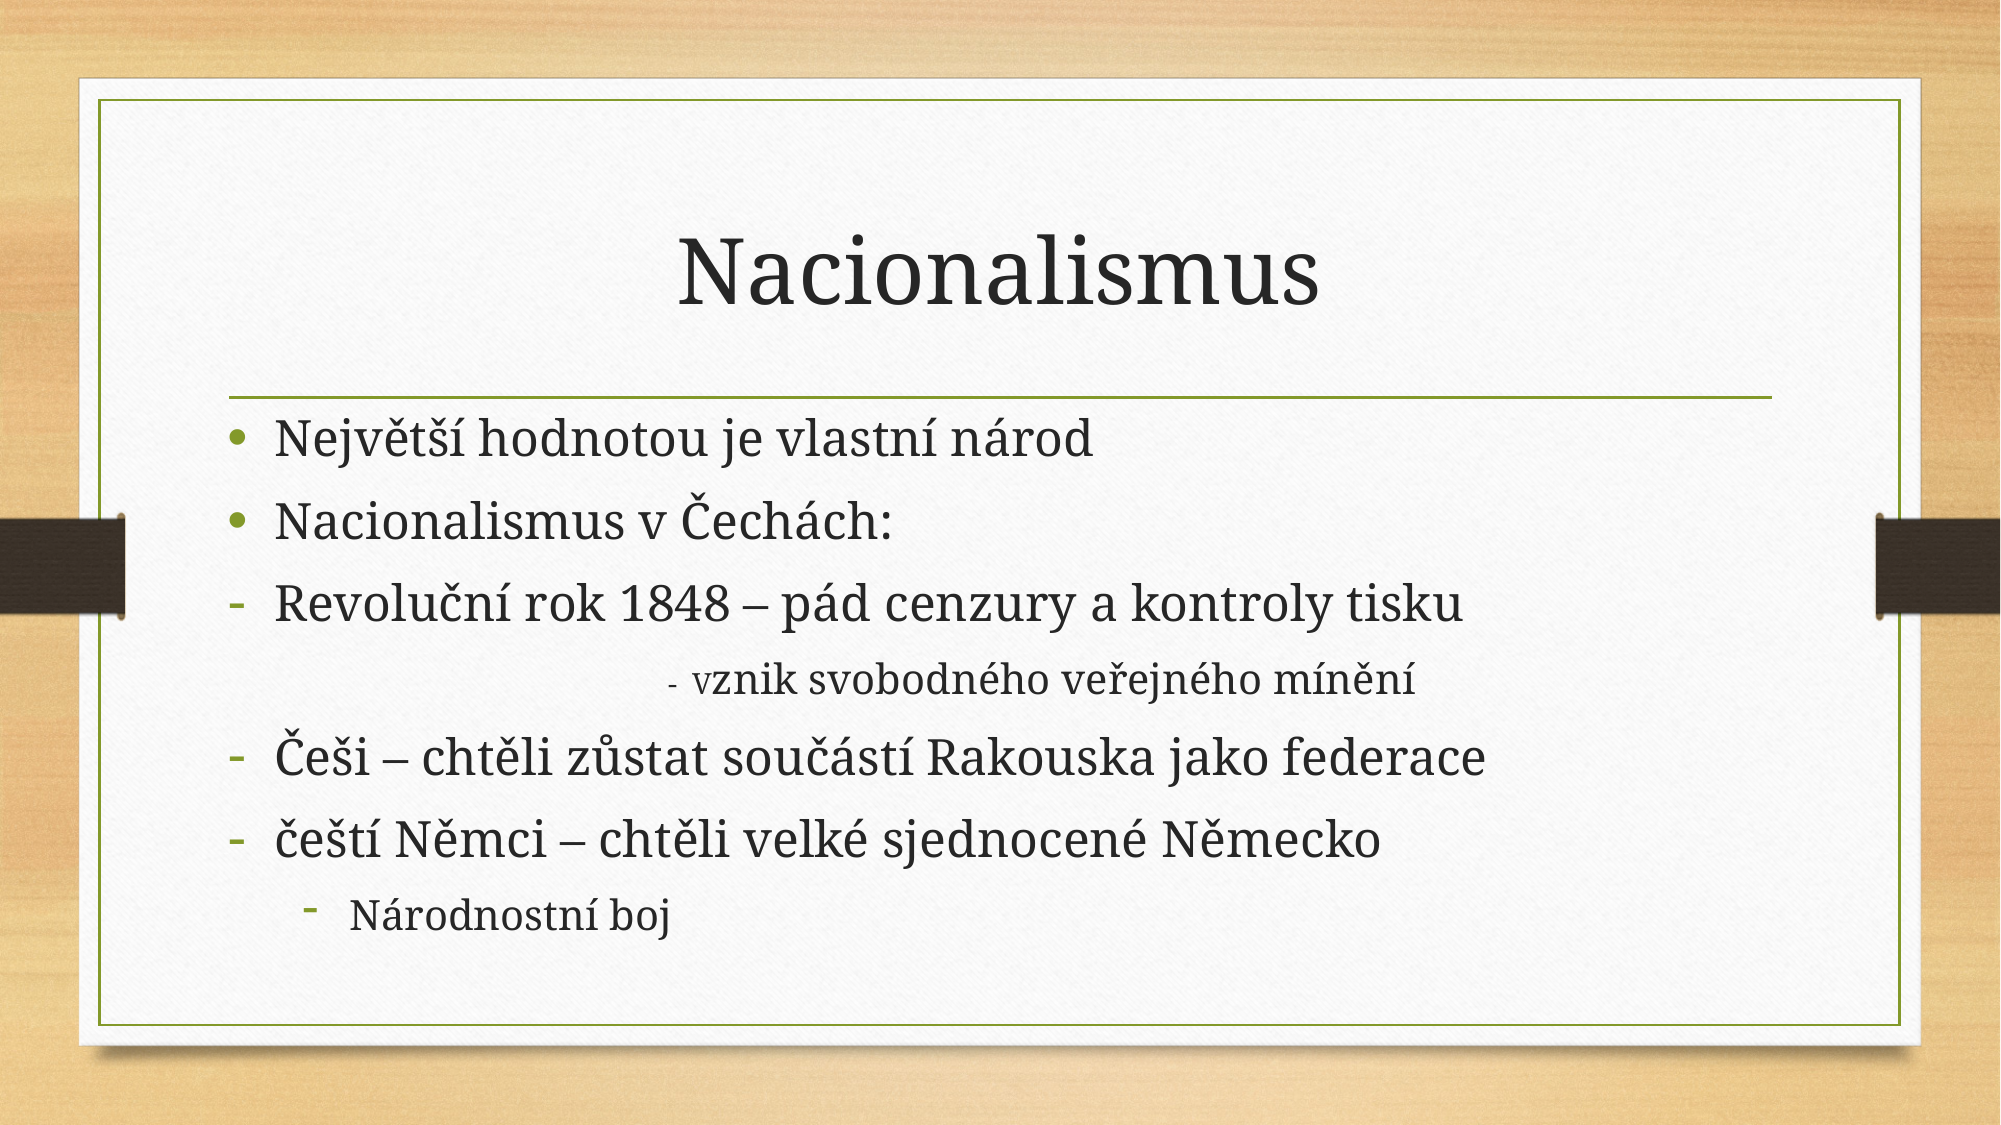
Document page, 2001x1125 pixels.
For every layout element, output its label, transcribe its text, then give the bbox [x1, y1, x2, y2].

picture [0, 0, 2001, 1125]
list Největší hodnotou je vlastní národ Nacionalismus v Čechách: Revoluční rok 1848 – pád cenzury a kontroly tisku - Vznik svobodného veřejného mínění Češi – chtěli zůstat součástí Rakouska jako federace čeští Němci – chtěli velké sjednocené Německo Národnostní boj [212, 399, 1823, 1027]
title Nacionalismus [212, 161, 1788, 375]
